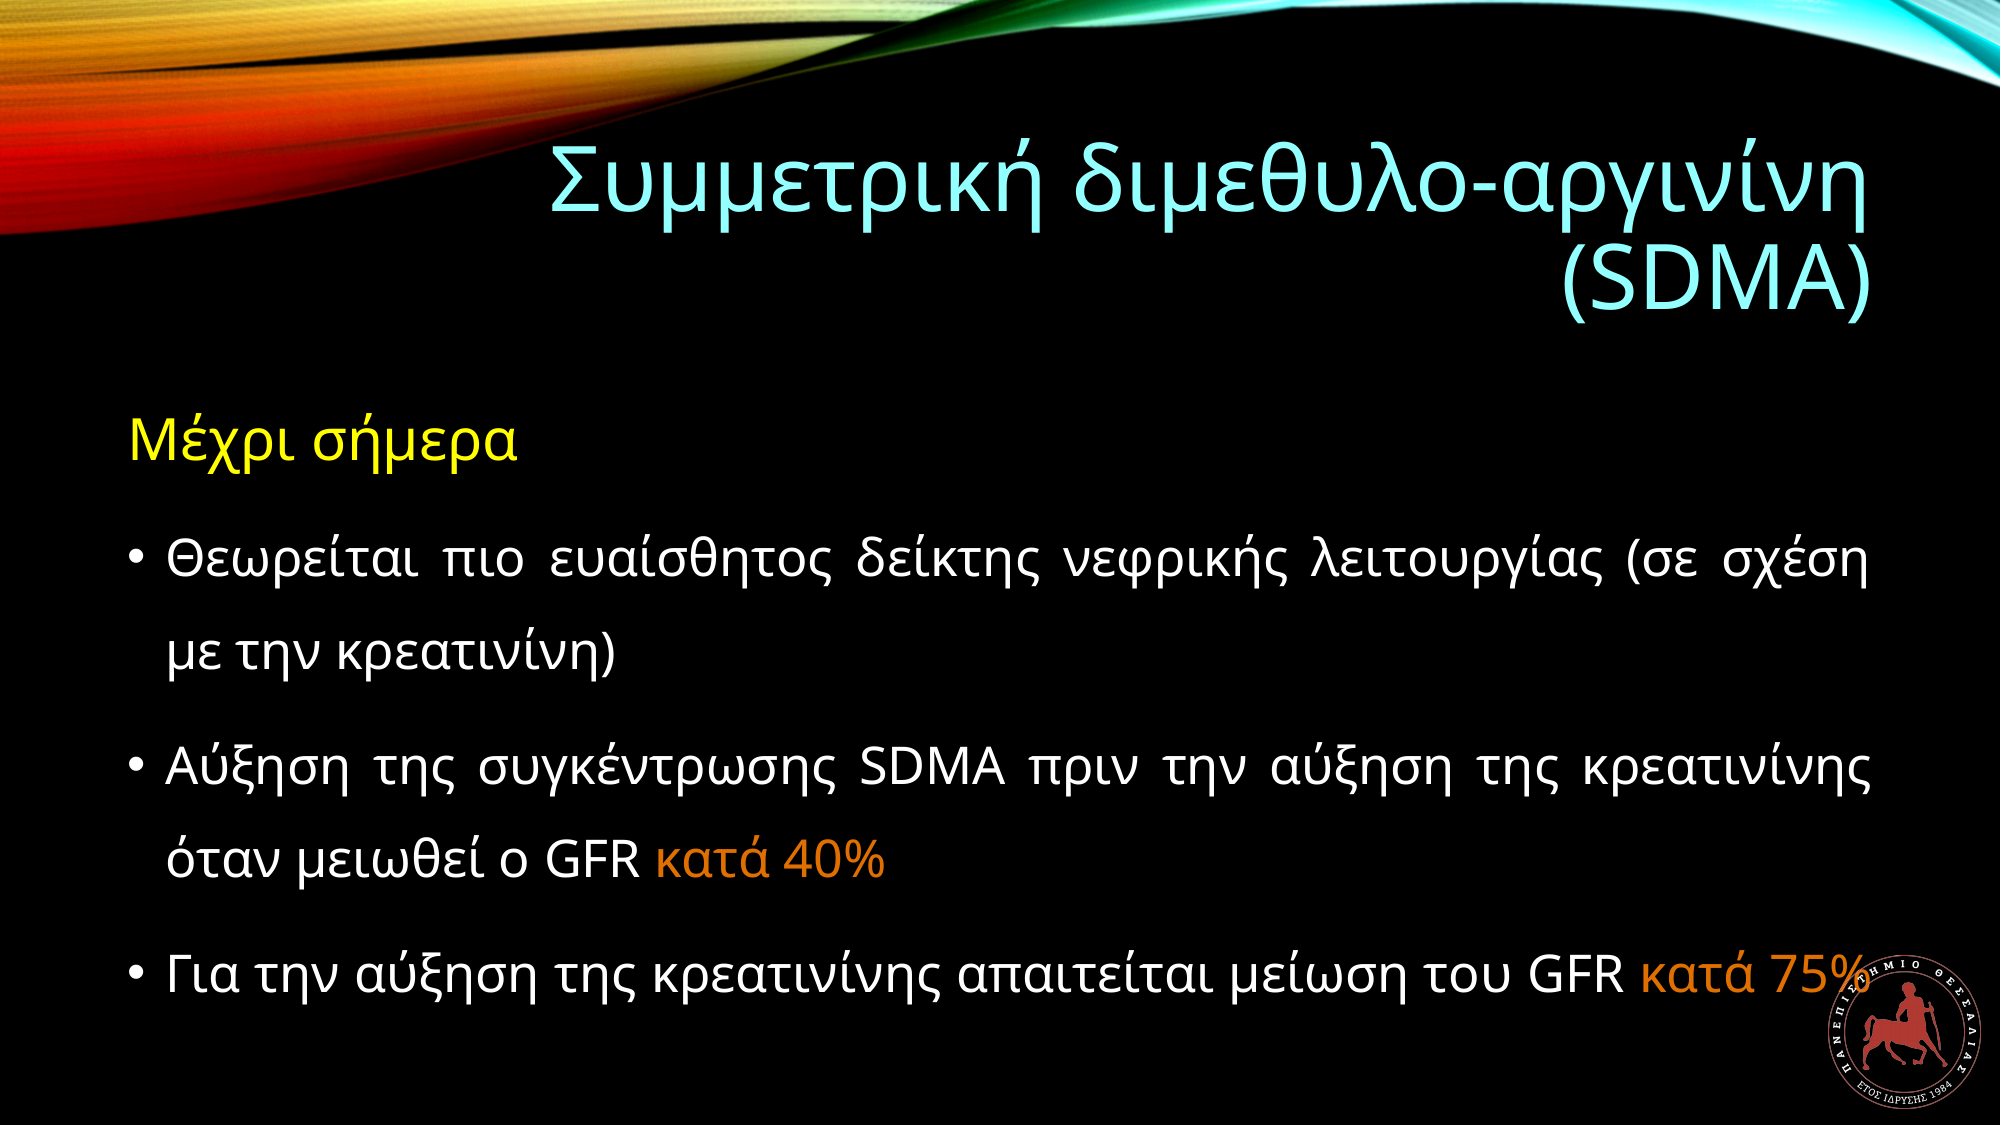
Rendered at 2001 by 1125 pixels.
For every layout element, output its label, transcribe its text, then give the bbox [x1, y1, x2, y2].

picture [0, 0, 2000, 237]
title Συμμετρική διμεθυλο-αργινίνη (SDMA) [293, 125, 1888, 338]
picture [1827, 955, 1982, 1109]
list Μέχρι σήμερα Θεωρείται πιο ευαίσθητος δείκτης νεφρικής λειτουργίας (σε σχέση με την κρεατινίνη) Αύξηση της συγκέντρωσης SDMA πριν την αύξηση της κρεατινίνης όταν μειωθεί ο GFR κατά 40% Για την αύξηση της κρεατινίνης απαιτείται μείωση του GFR κατά 75% [112, 360, 1888, 1060]
